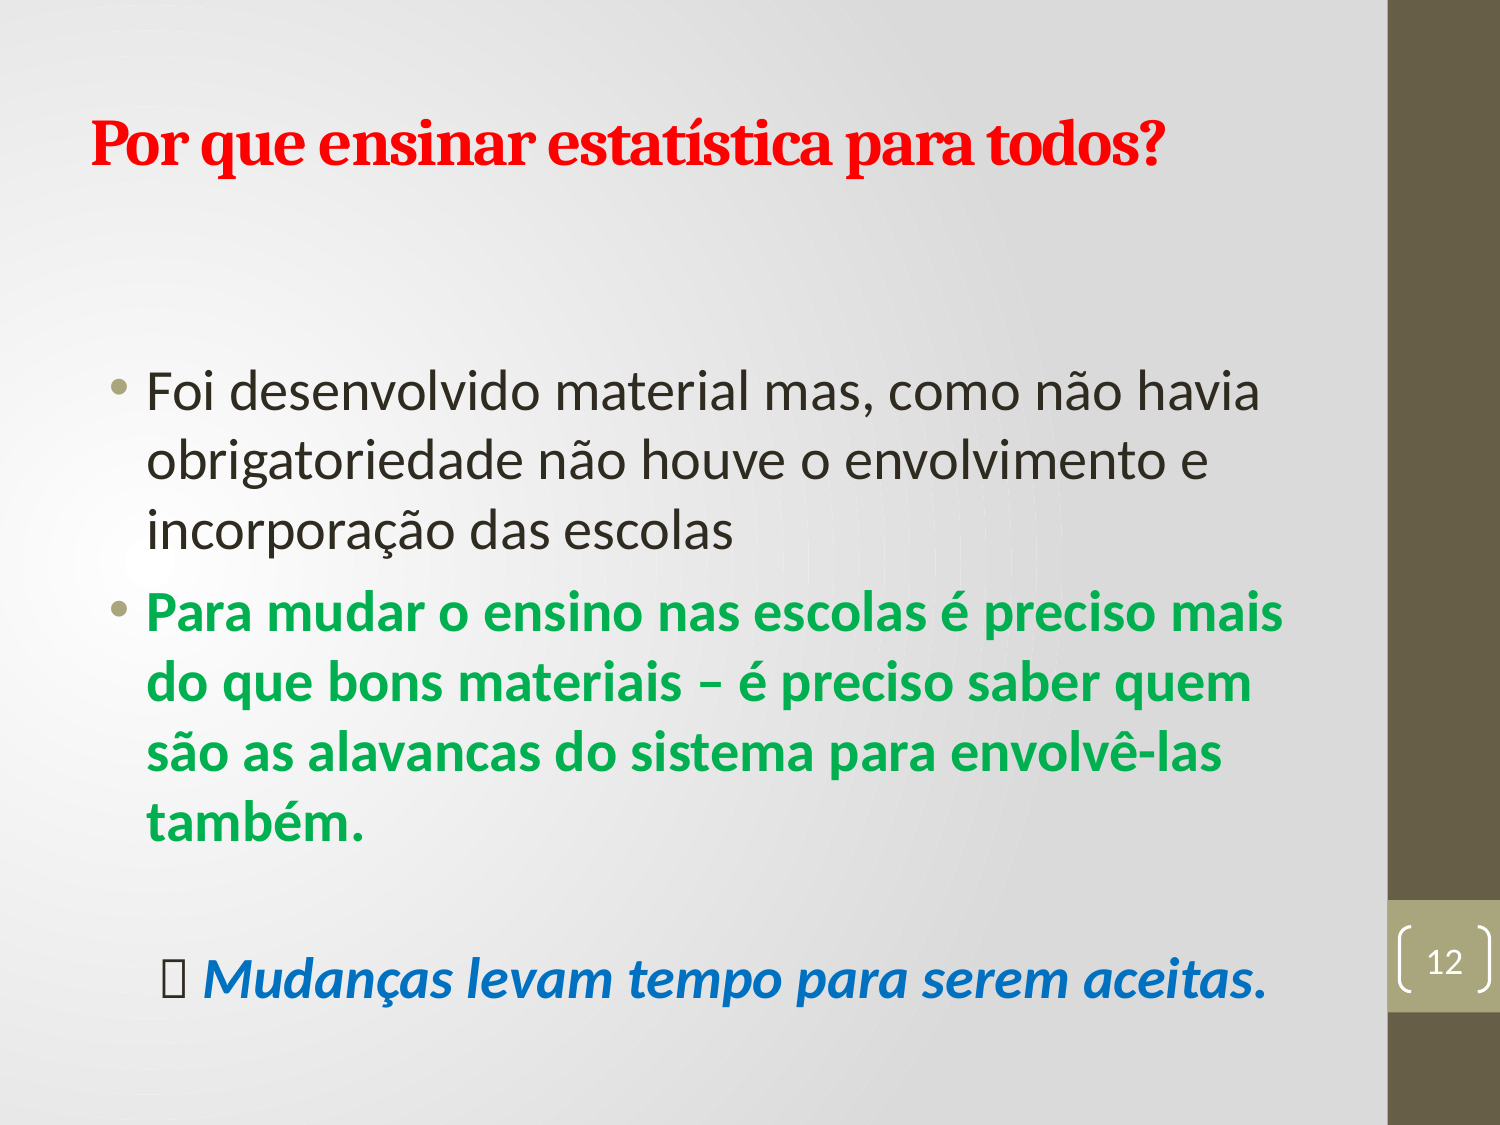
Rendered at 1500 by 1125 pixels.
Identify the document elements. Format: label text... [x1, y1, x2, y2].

title Por que ensinar estatística para todos? [75, 45, 1325, 233]
list Foi desenvolvido material mas, como não havia obrigatoriedade não houve o envolvimento e incorporação das escolas Para mudar o ensino nas escolas é preciso mais do que bons materiais – é preciso saber quem são as alavancas do sistema para envolvê-las também.  Mudanças levam tempo para serem aceitas. [75, 262, 1325, 1050]
slide_number 12 [1397, 925, 1492, 994]
